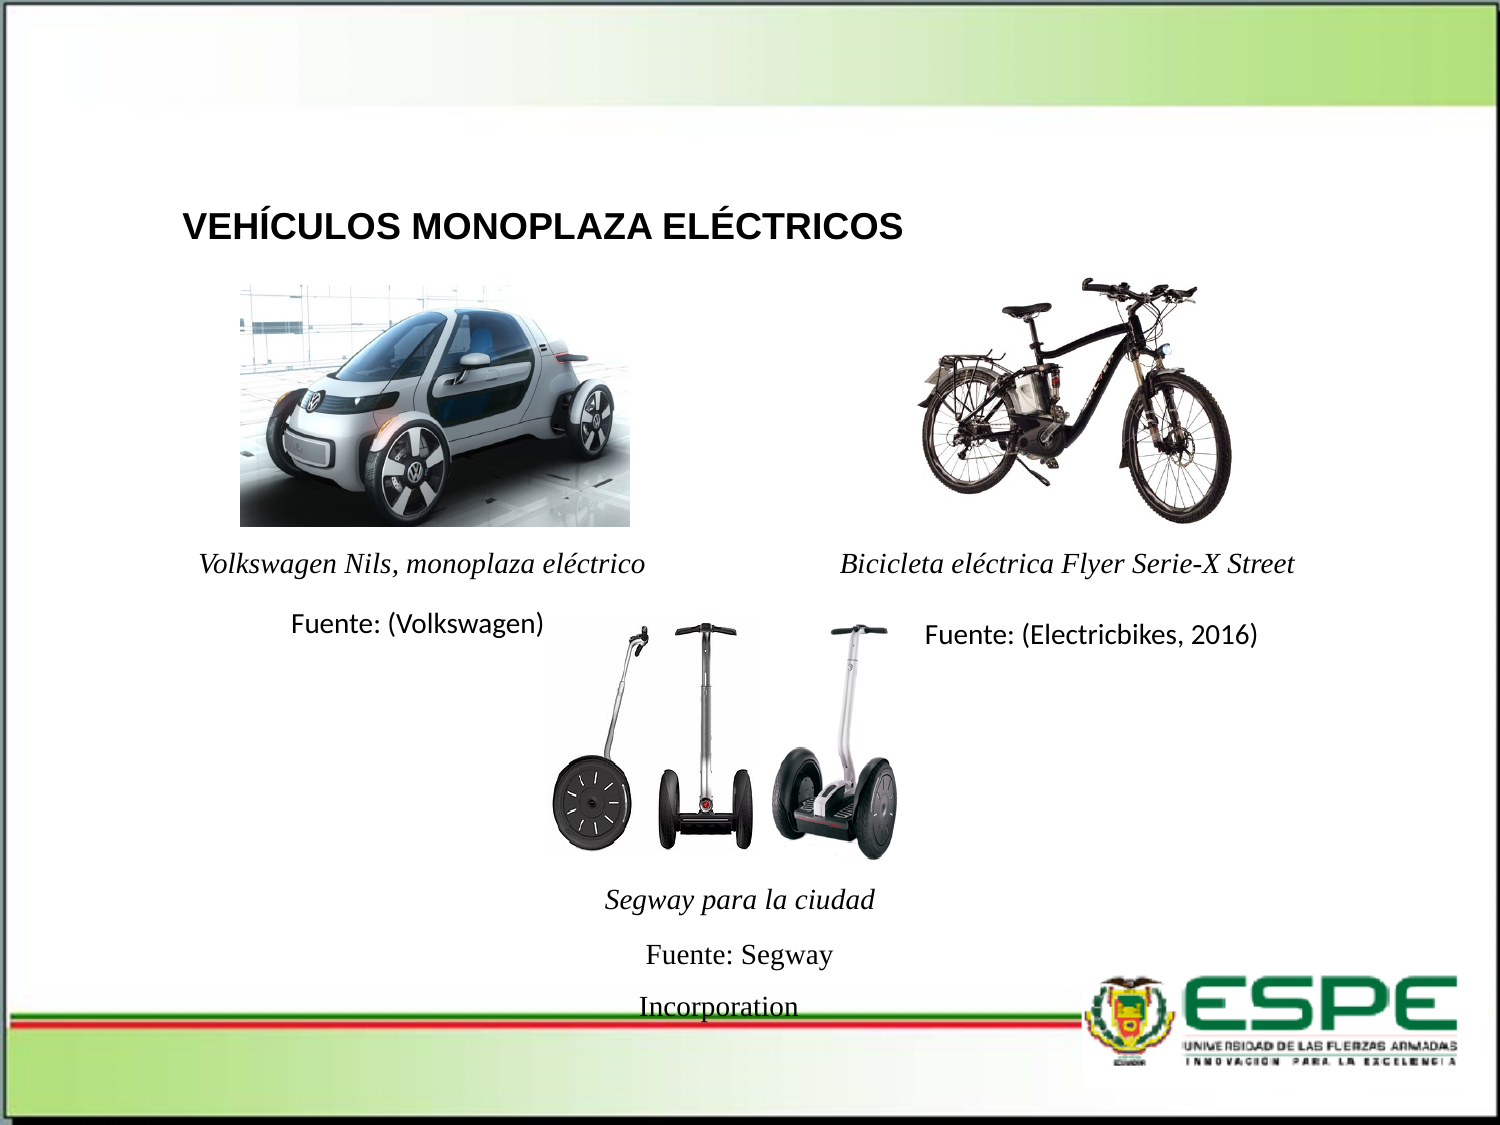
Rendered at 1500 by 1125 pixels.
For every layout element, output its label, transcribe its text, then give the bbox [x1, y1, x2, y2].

text_box VEHÍCULOS MONOPLAZA ELÉCTRICOS [167, 194, 920, 255]
text_box Fuente: (Electricbikes, 2016) [937, 607, 1274, 658]
picture [0, 0, 1500, 1125]
text_box Fuente: Segway Incorporation [526, 910, 912, 978]
text_box Volkswagen Nils, monoplaza eléctrico [183, 536, 662, 587]
text_box Bicicleta eléctrica Flyer Serie-X Street [824, 536, 1311, 587]
text_box Fuente: (Volkswagen) [276, 596, 560, 647]
text_box Segway para la ciudad [589, 874, 891, 910]
